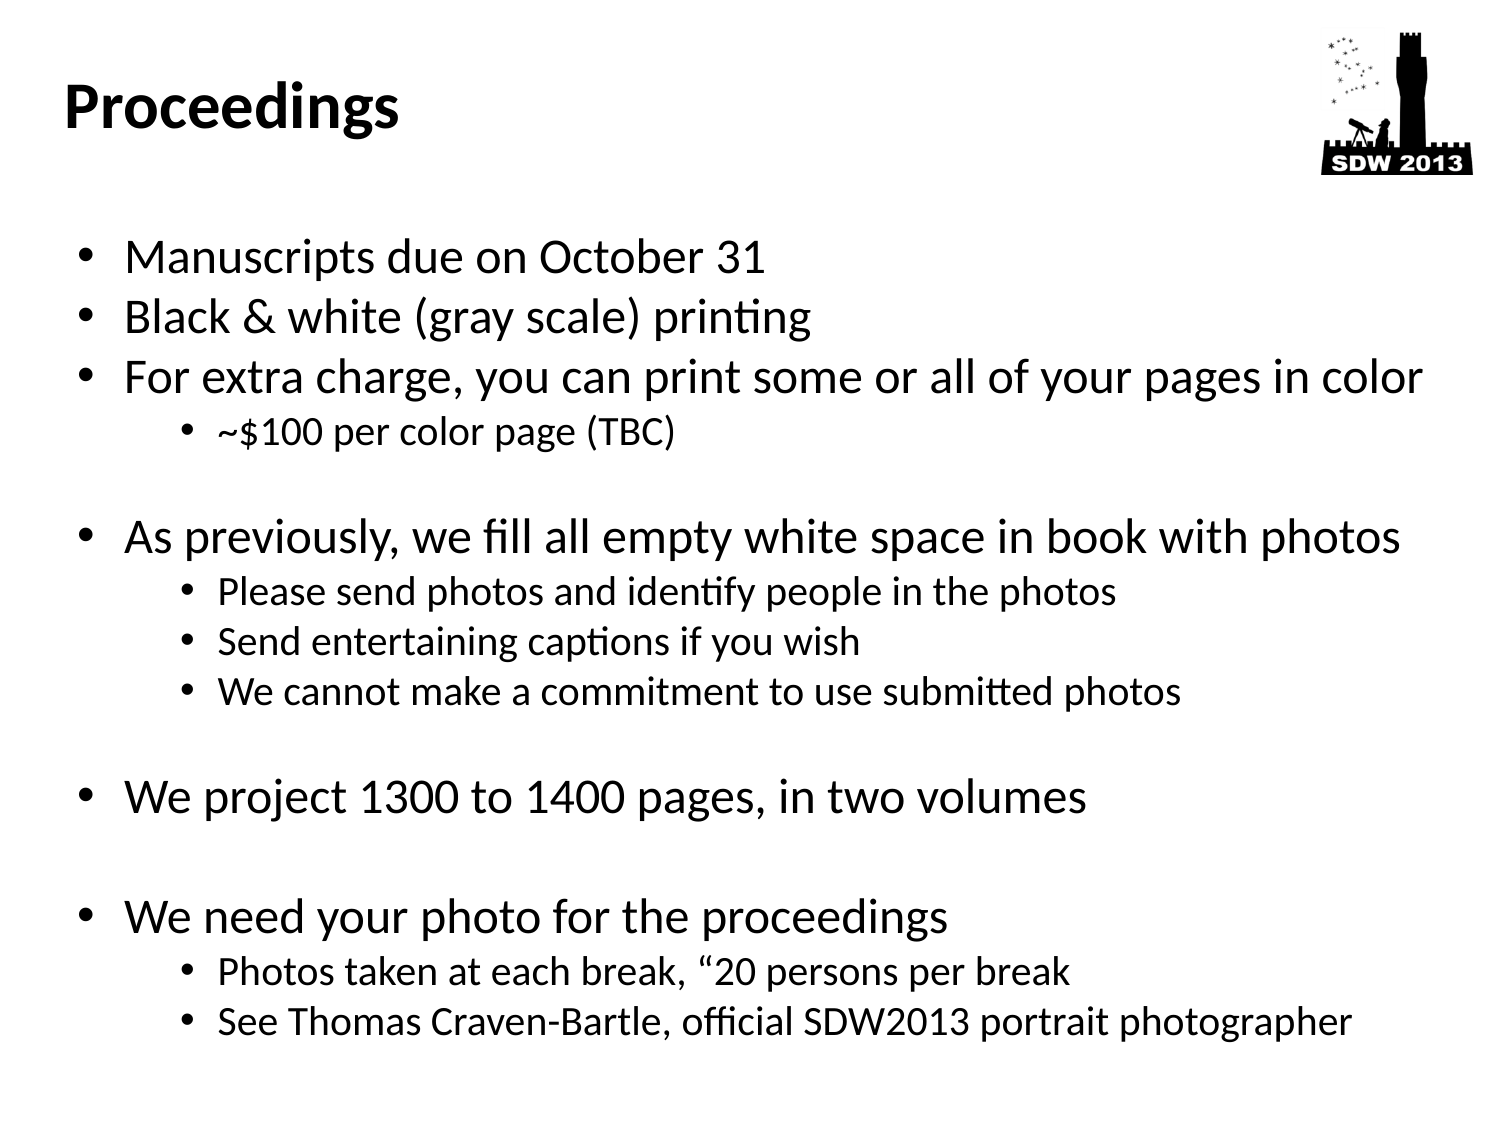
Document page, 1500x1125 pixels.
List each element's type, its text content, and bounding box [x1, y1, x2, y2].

text_box Manuscripts due on October 31 Black & white (gray scale) printing For extra charge, you can print some or all of your pages in color ~$100 per color page (TBC) As previously, we fill all empty white space in book with photos Please send photos and identify people in the photos Send entertaining captions if you wish We cannot make a commitment to use submitted photos We project 1300 to 1400 pages, in two volumes We need your photo for the proceedings Photos taken at each break, “20 persons per break See Thomas Craven-Bartle, official SDW2013 portrait photographer [62, 216, 1475, 1052]
text_box Proceedings [50, 54, 1311, 149]
picture [1317, 24, 1477, 176]
